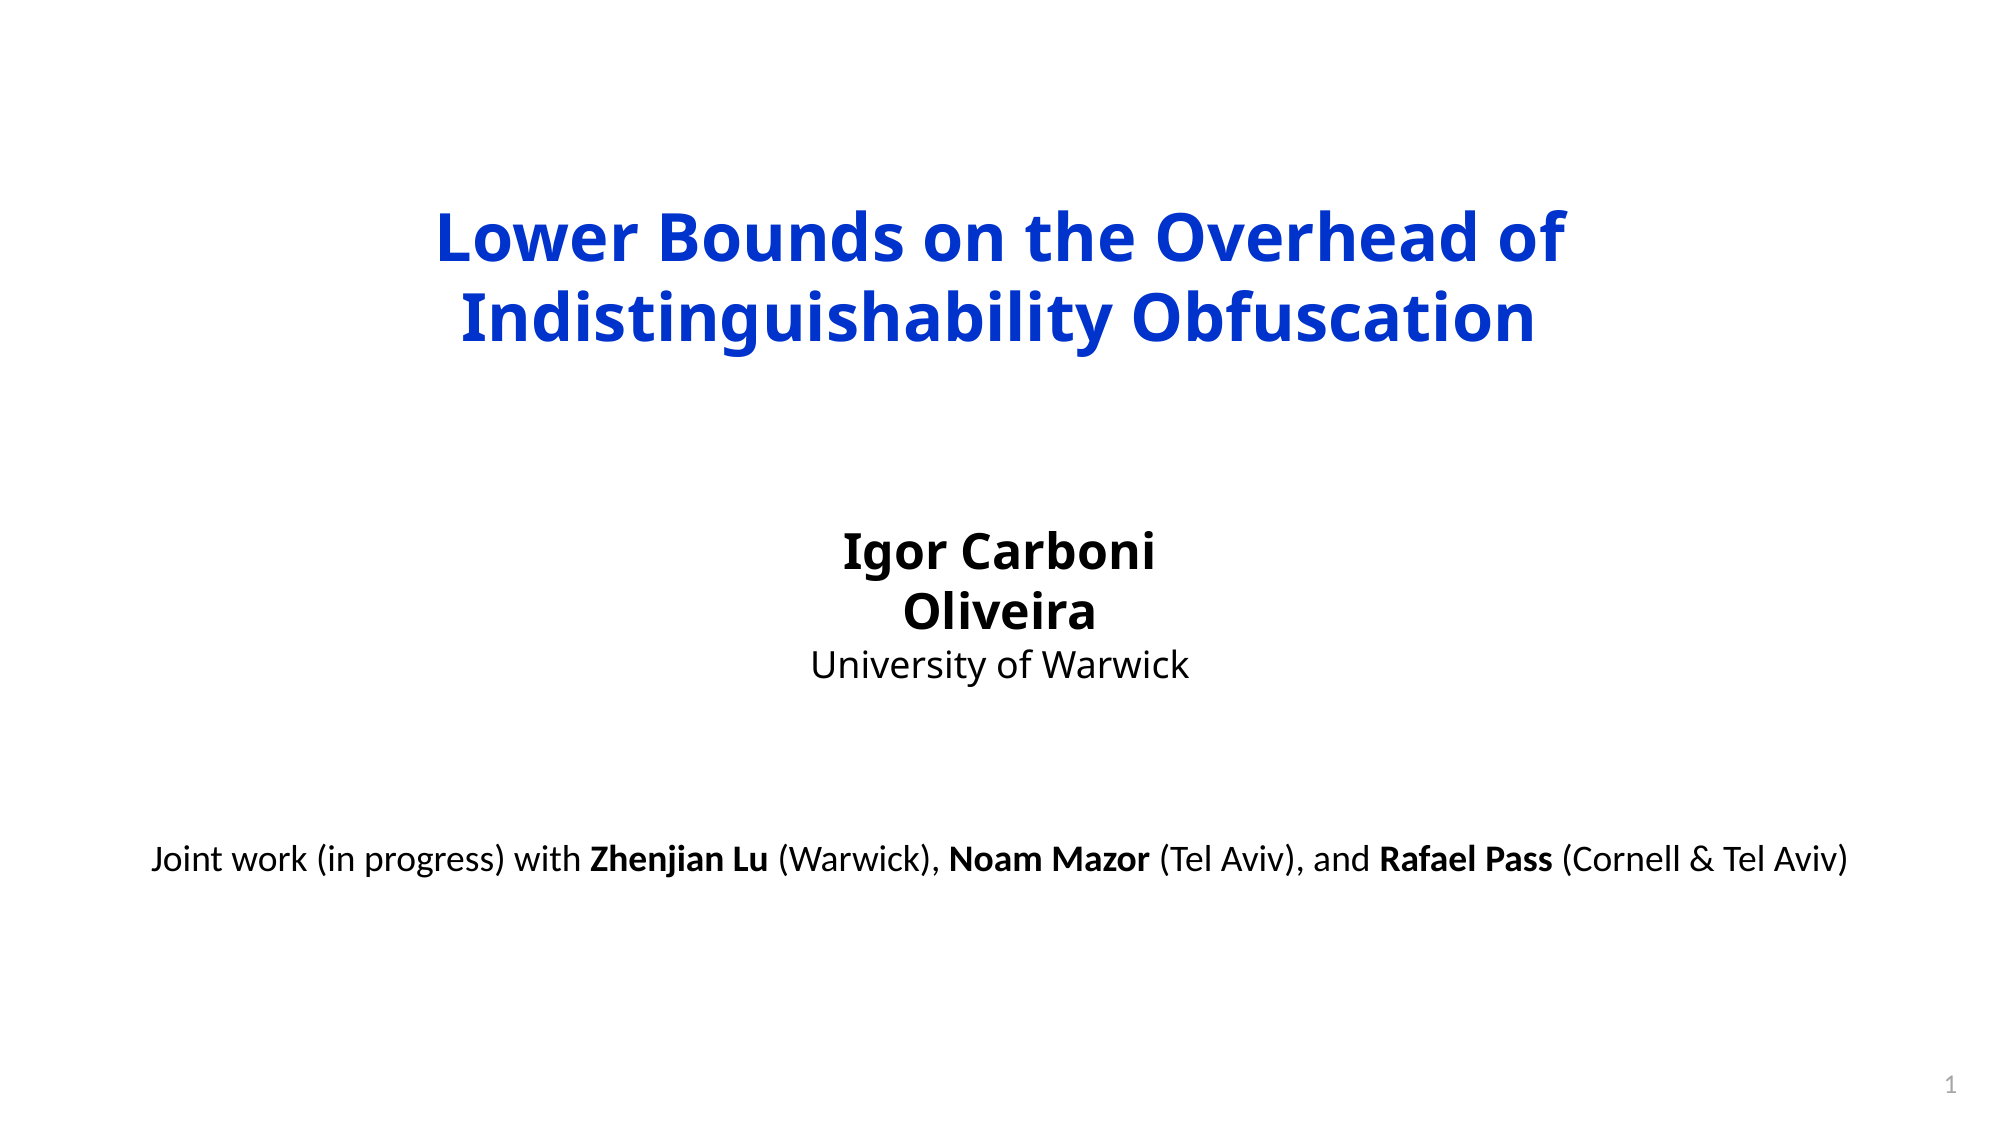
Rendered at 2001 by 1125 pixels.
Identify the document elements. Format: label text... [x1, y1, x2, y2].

text_box Igor Carboni Oliveira [739, 511, 1261, 633]
text_box Lower Bounds on the Overhead of Indistinguishability Obfuscation [108, 187, 1892, 363]
text_box 1 [1919, 1059, 1981, 1107]
text_box University of Warwick [739, 633, 1261, 694]
text_box Joint work (in progress) with Zhenjian Lu (Warwick), Noam Mazor (Tel Aviv), and Rafael Pass (Cornell & Tel Aviv) [87, 826, 1913, 887]
